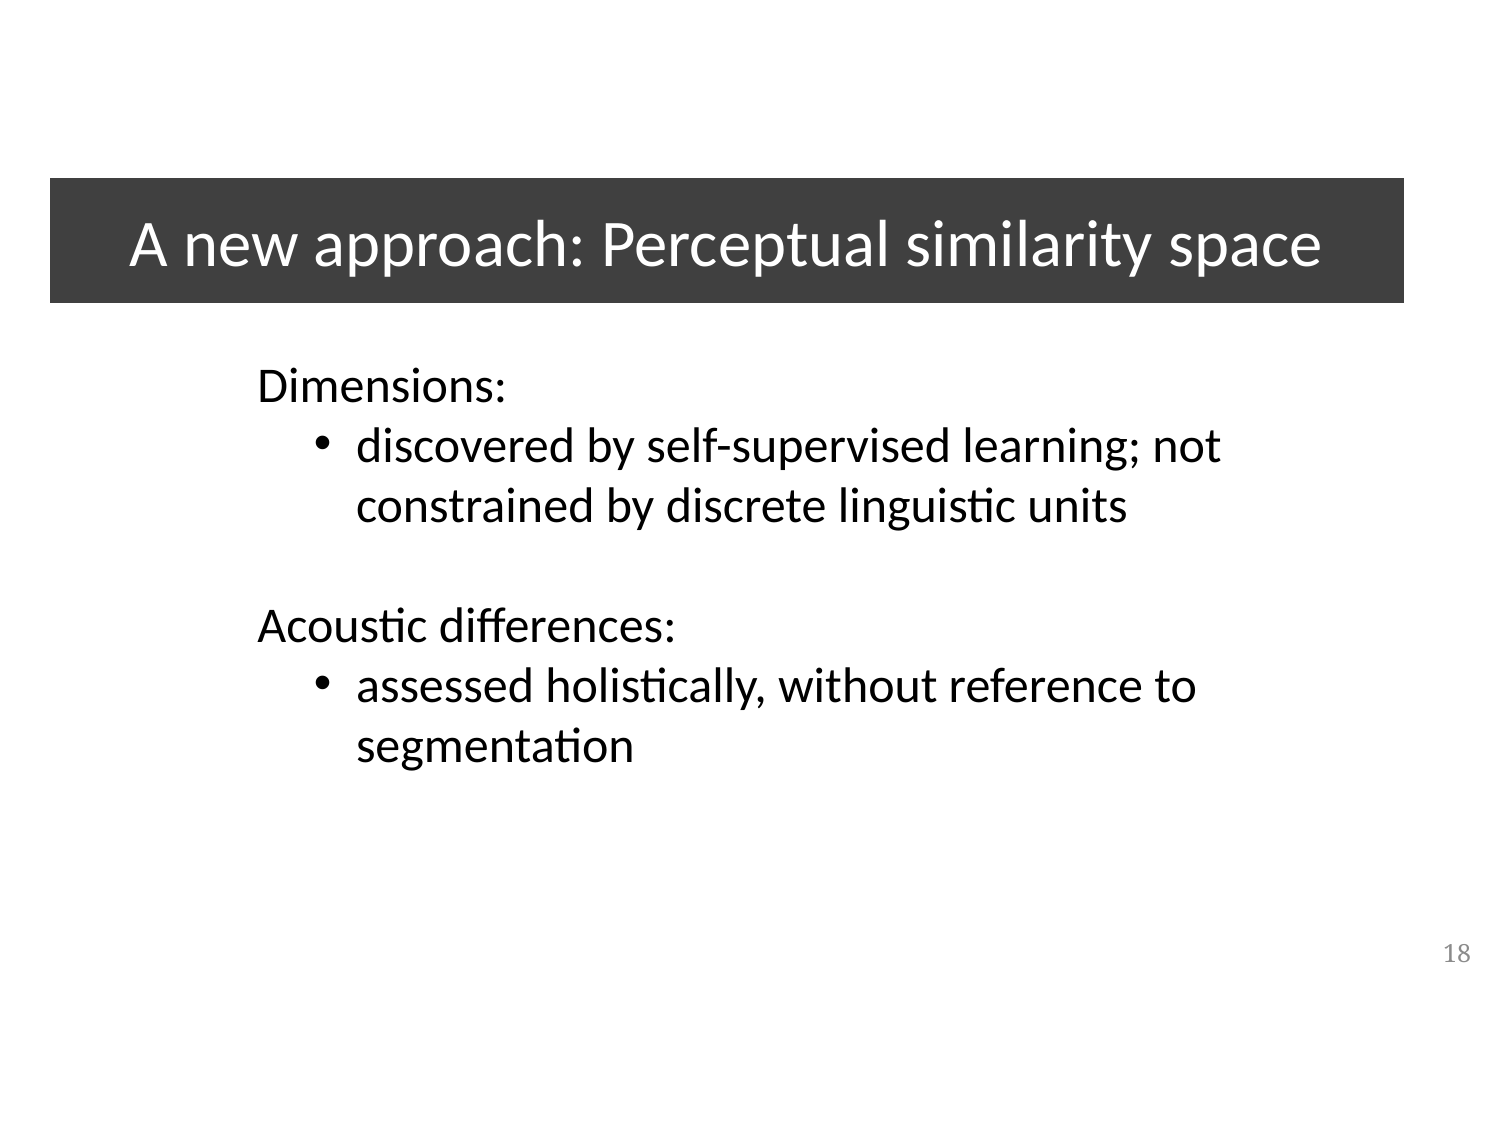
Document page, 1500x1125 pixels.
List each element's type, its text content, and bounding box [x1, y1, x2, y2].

text_box A new approach: Perceptual similarity space [50, 178, 1403, 302]
text_box Dimensions: discovered by self-supervised learning; not constrained by discrete linguistic units Acoustic differences: assessed holistically, without reference to segmentation [251, 346, 1312, 779]
slide_number 18 [1136, 932, 1487, 978]
